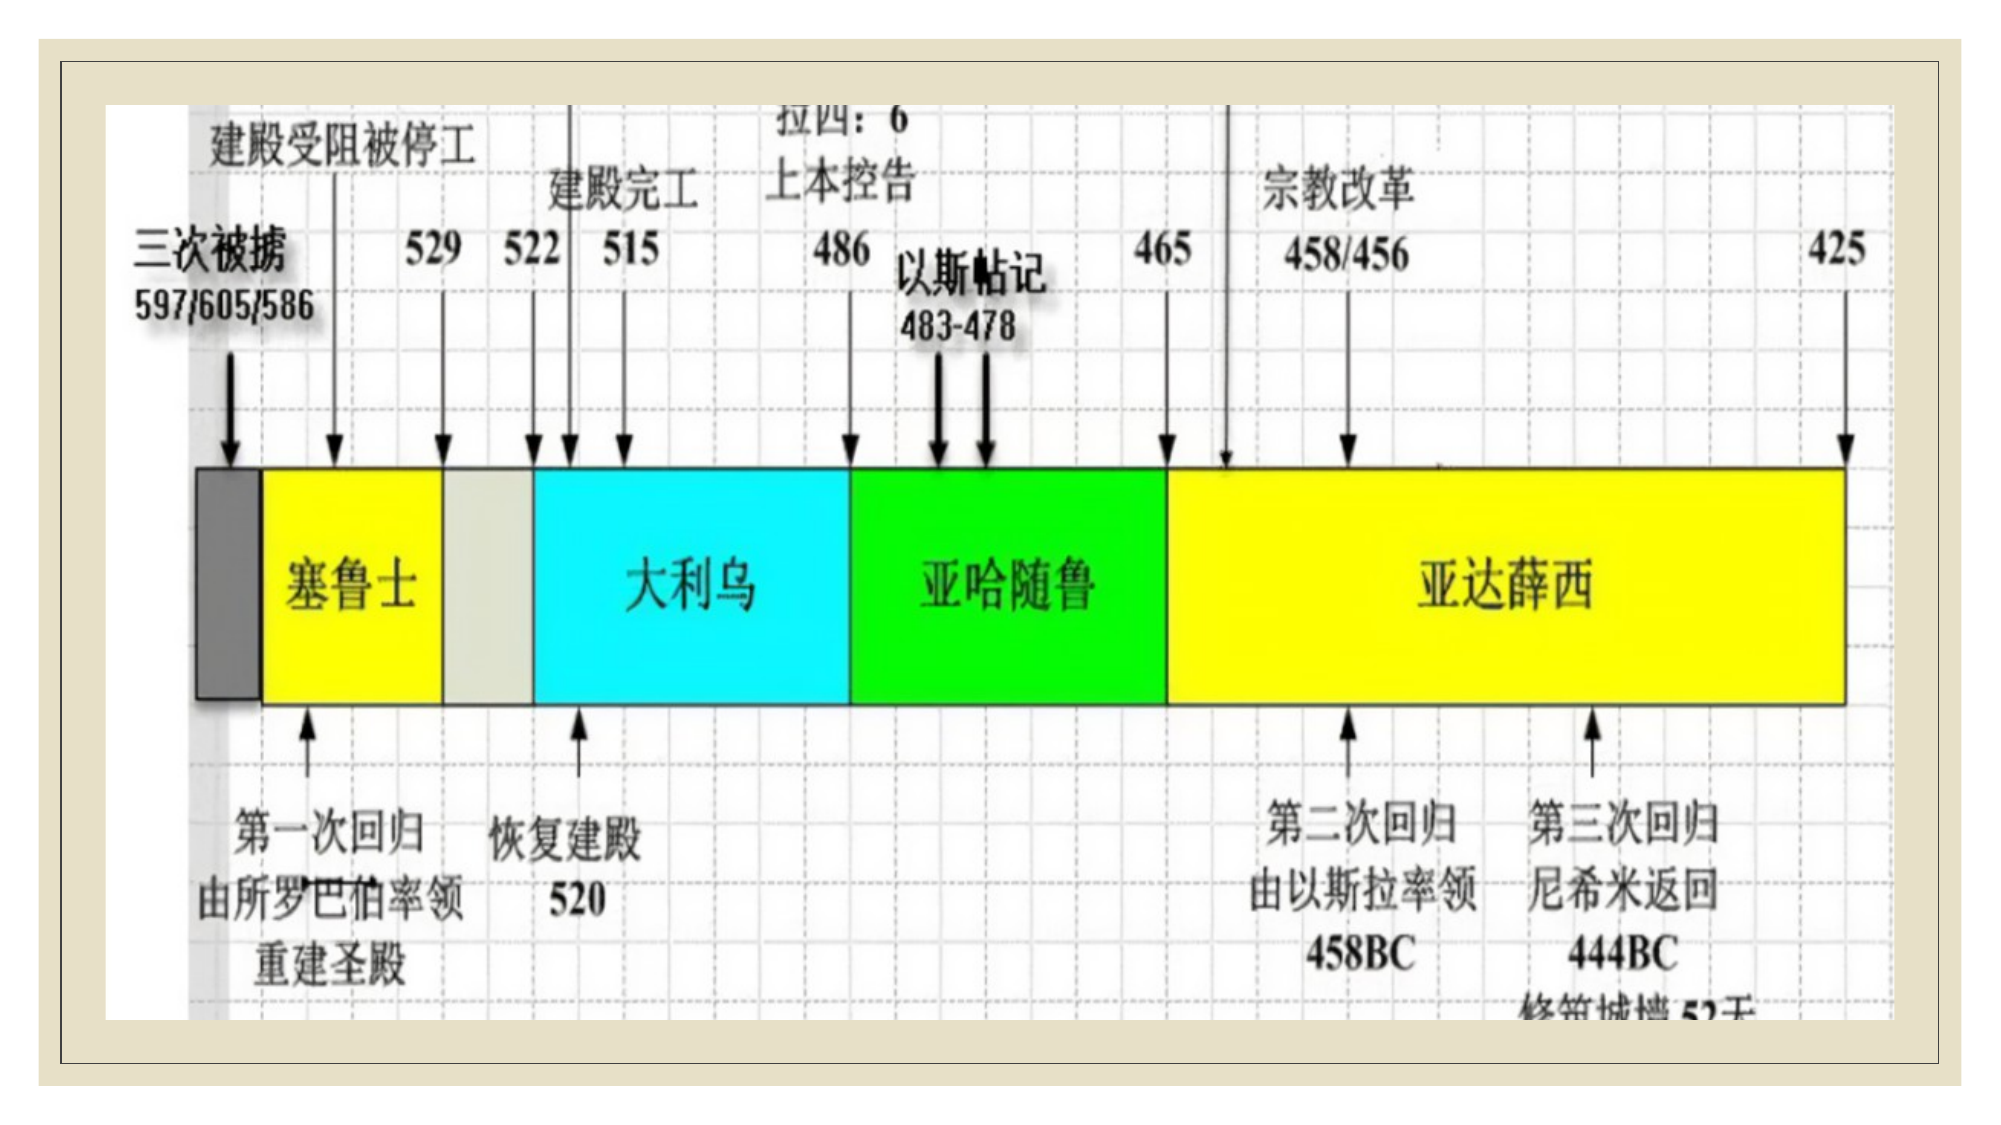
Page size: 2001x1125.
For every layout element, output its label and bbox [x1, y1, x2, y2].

picture [105, 105, 1895, 1020]
